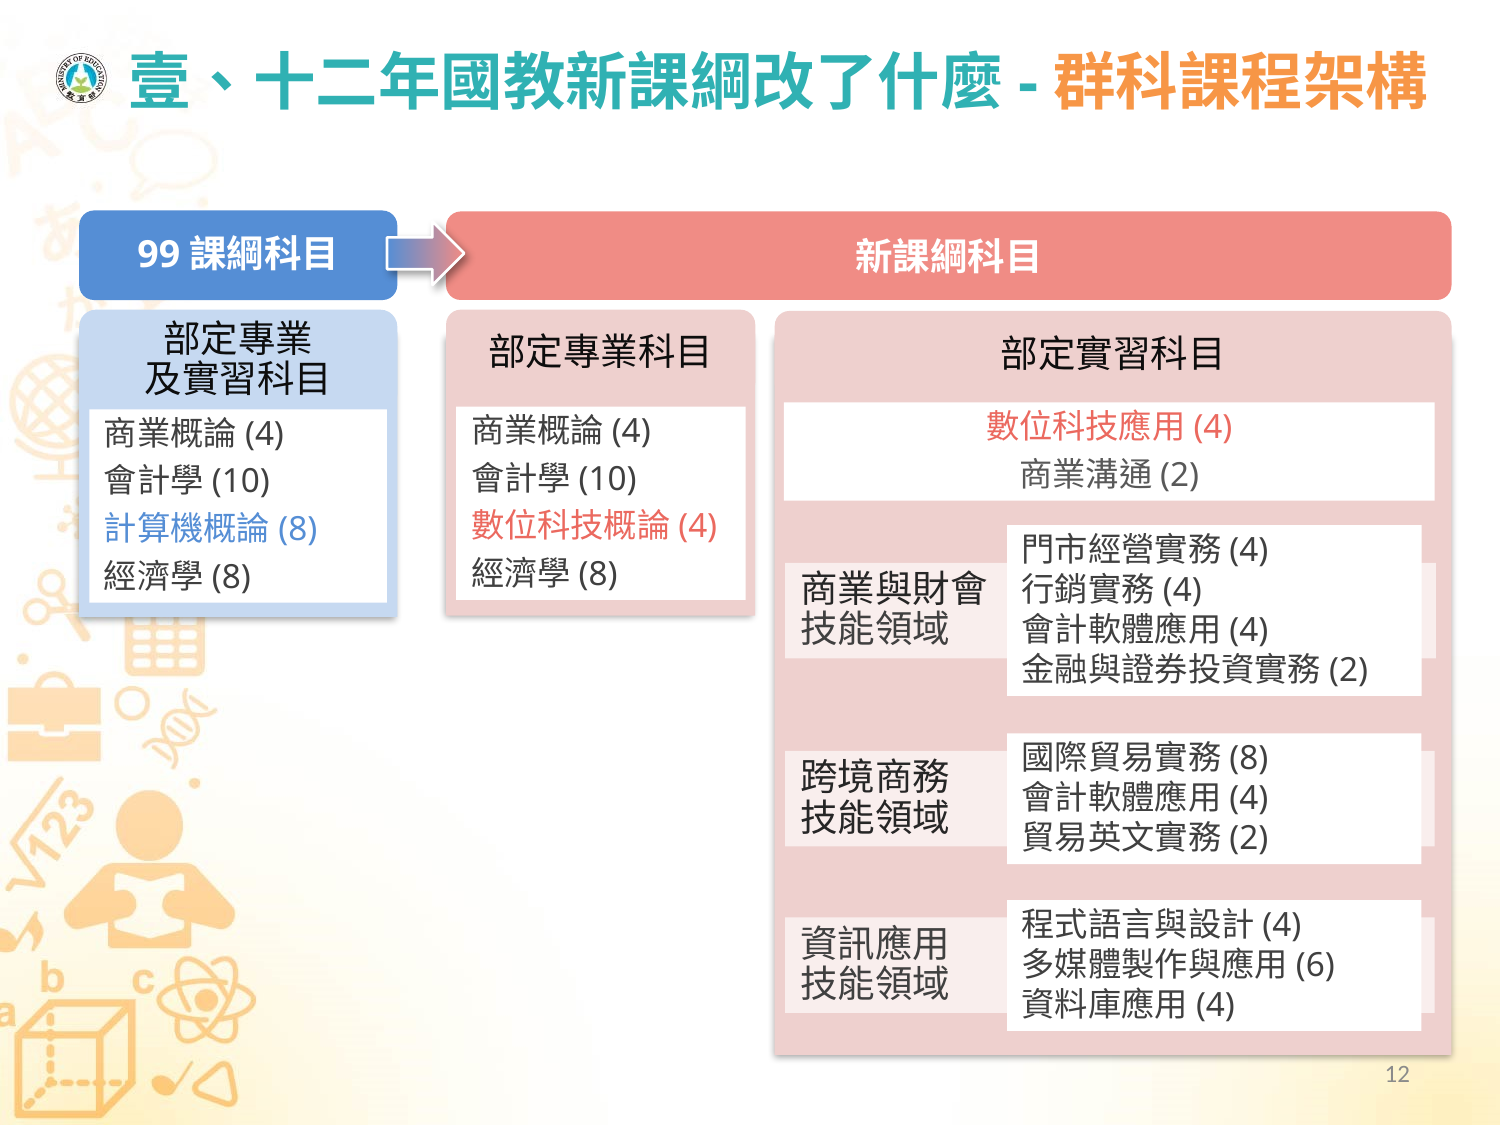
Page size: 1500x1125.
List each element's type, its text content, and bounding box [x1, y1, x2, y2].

slide_number 12 [1074, 1064, 1425, 1103]
text_box 99課綱科目 [77, 208, 400, 303]
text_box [78, 309, 398, 618]
text_box 新課綱科目 [446, 211, 1452, 300]
text_box [387, 221, 465, 286]
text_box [784, 515, 1437, 706]
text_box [445, 309, 756, 616]
title 壹、十二年國教新課綱改了什麼-群科課程架構 [113, 34, 1464, 177]
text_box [774, 310, 1452, 1056]
picture [0, 0, 1500, 1125]
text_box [784, 888, 1435, 1043]
